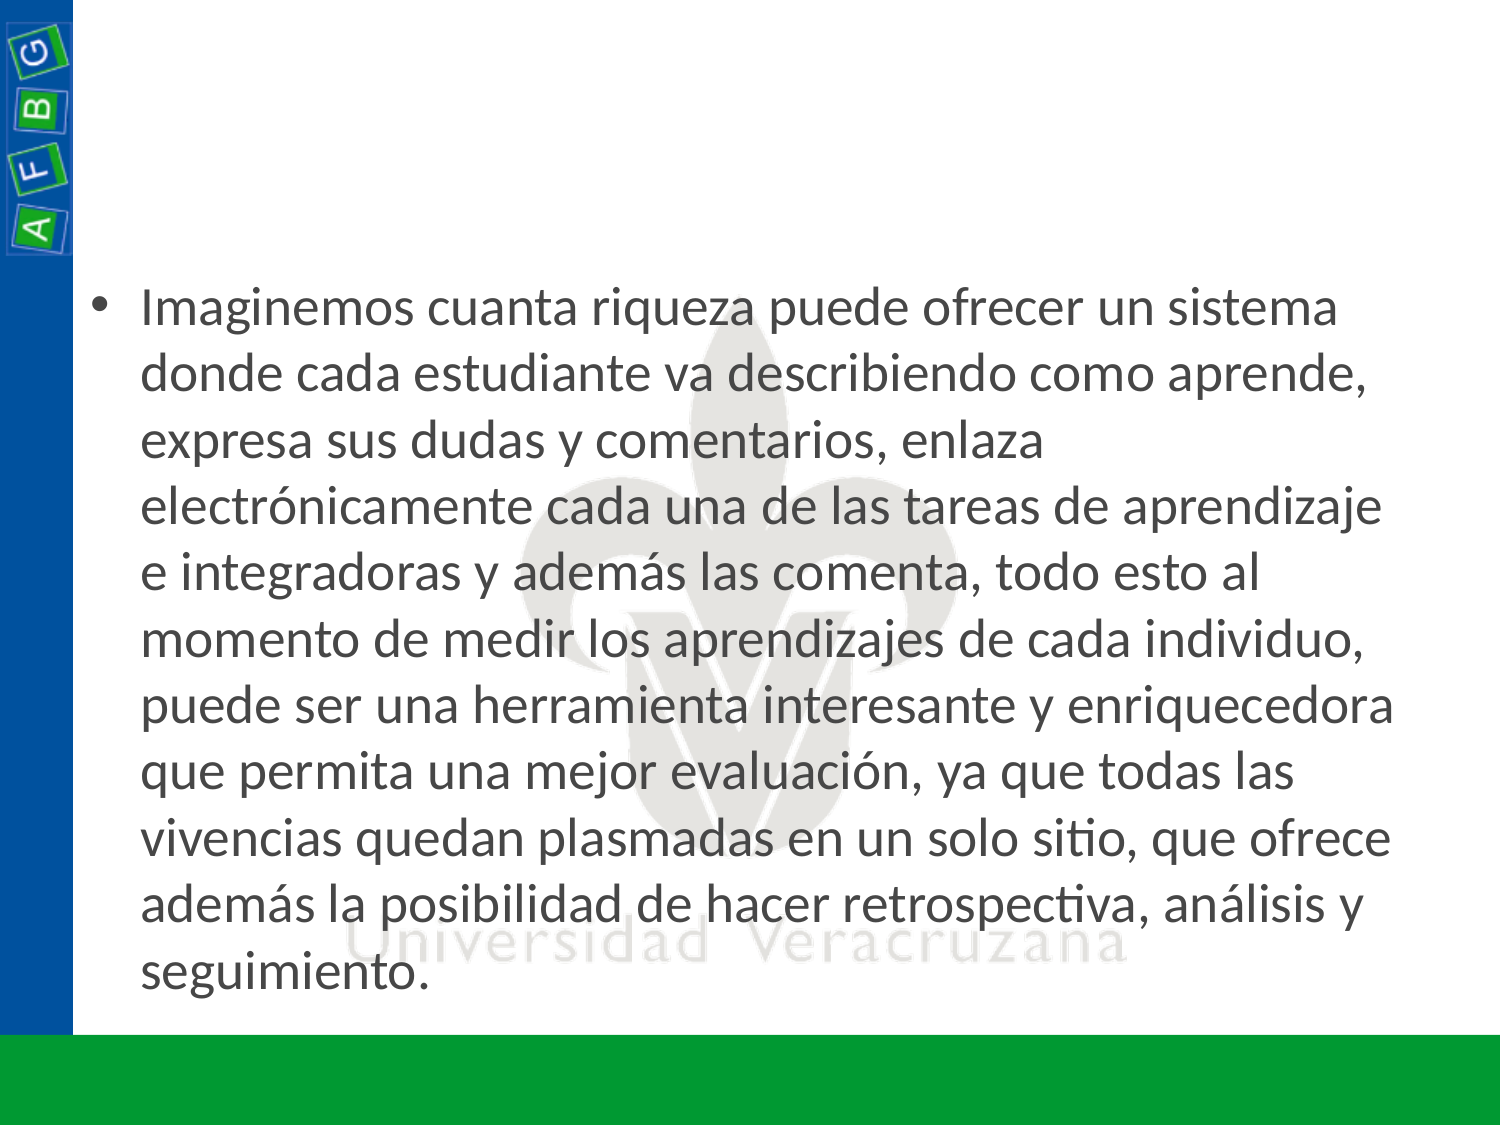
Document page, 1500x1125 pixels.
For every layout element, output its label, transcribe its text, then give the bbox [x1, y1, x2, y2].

list Imaginemos cuanta riqueza puede ofrecer un sistema donde cada estudiante va describiendo como aprende, expresa sus dudas y comentarios, enlaza electrónicamente cada una de las tareas de aprendizaje e integradoras y además las comenta, todo esto al momento de medir los aprendizajes de cada individuo, puede ser una herramienta interesante y enriquecedora que permita una mejor evaluación, ya que todas las vivencias quedan plasmadas en un solo sitio, que ofrece además la posibilidad de hacer retrospectiva, análisis y seguimiento. [75, 262, 1425, 1012]
picture [4, 20, 73, 256]
